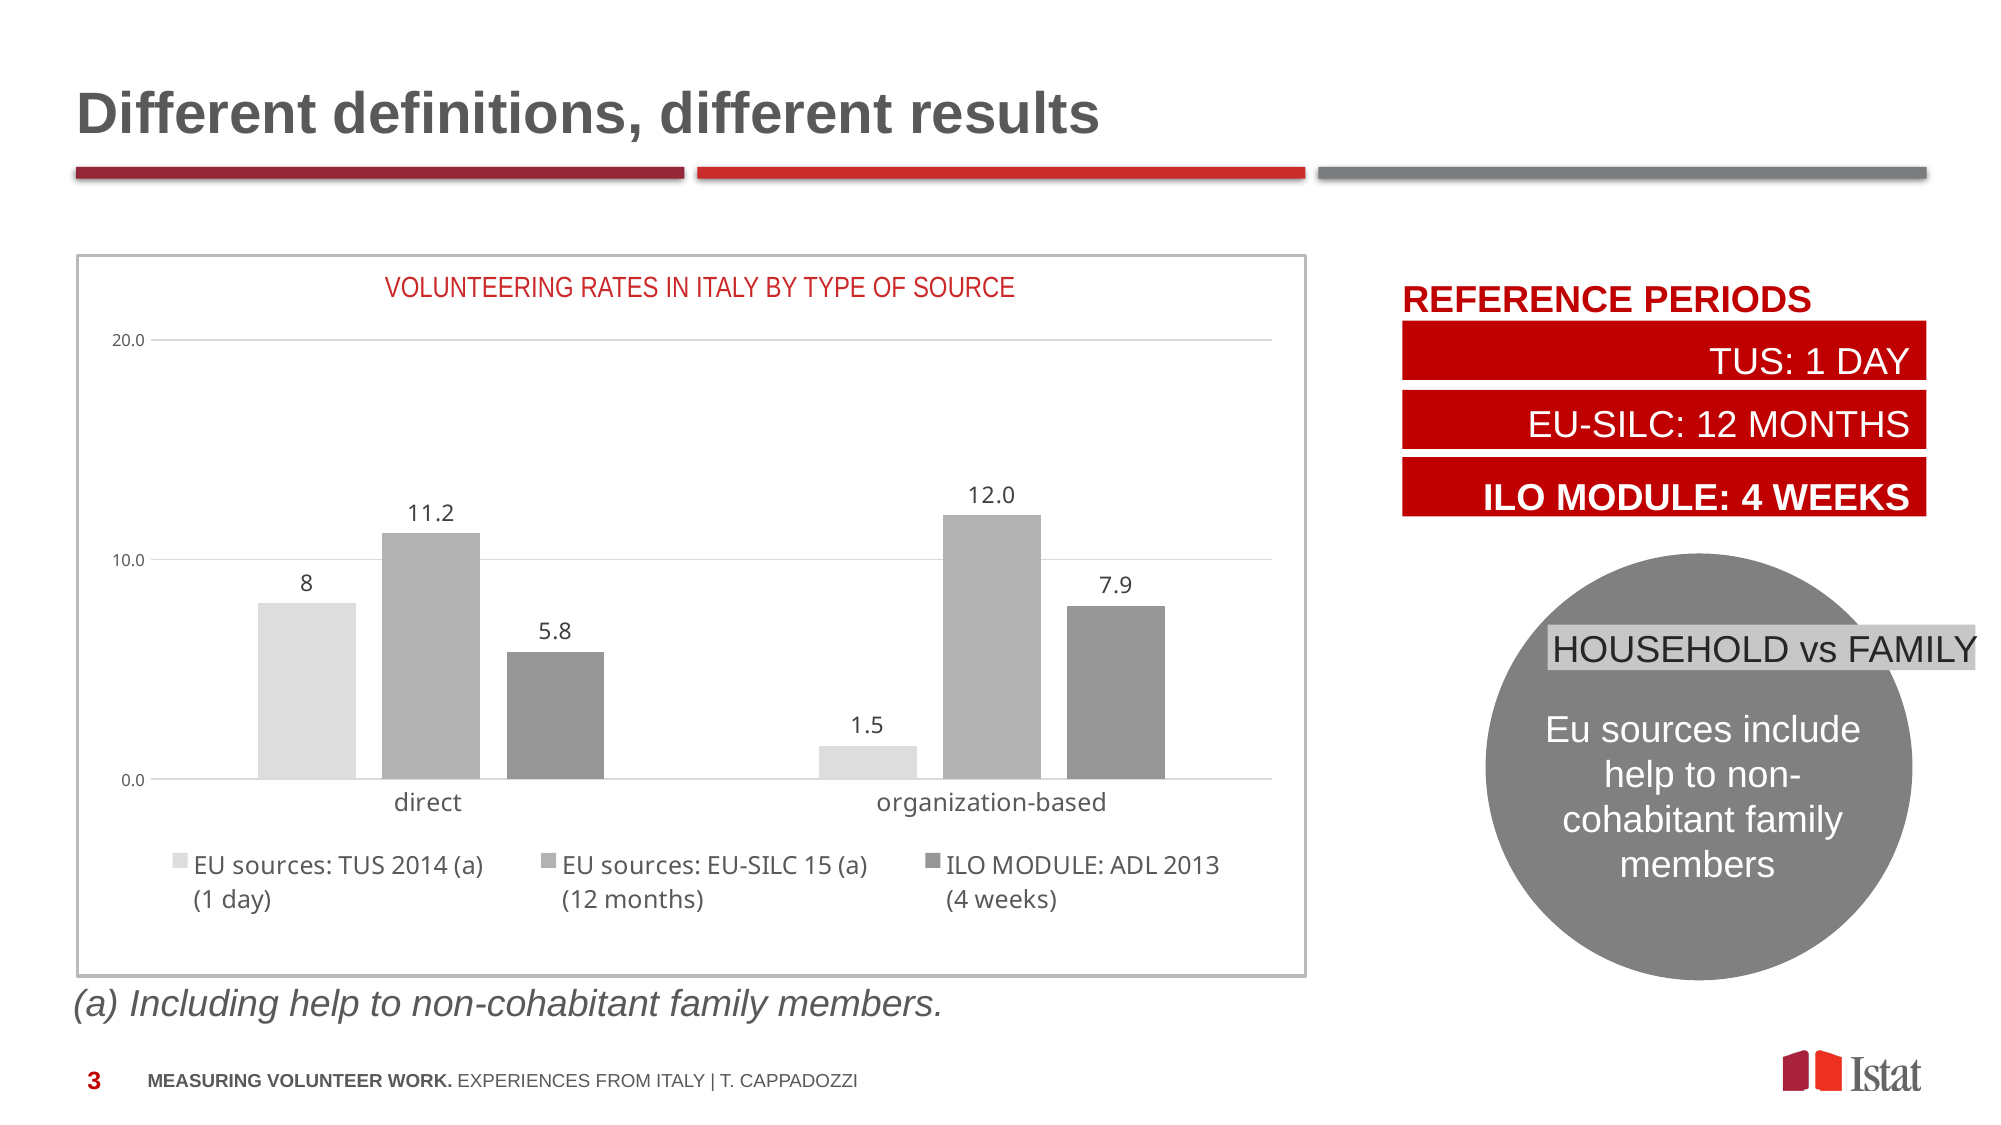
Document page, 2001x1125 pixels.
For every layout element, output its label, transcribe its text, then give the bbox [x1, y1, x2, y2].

chart [93, 316, 1296, 966]
text_box REFERENCE PERIODS TUS: 1 DAY EU-SILC: 12 MONTHS [1402, 257, 1911, 430]
footer MEASURING VOLUNTEER WORK. Experiences from Italy | t. cAPPADOZZI [147, 1048, 1730, 1092]
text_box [1536, 617, 2000, 679]
text_box ILO MODULE: 4 WEEKS [1440, 455, 1911, 571]
text_box Eu sources include help to non-cohabitant family members [1505, 697, 1900, 892]
slide_number 3 [53, 1049, 136, 1110]
text_box [1911, 455, 1928, 518]
text_box [1549, 553, 1849, 615]
text_box [1400, 388, 1928, 451]
text_box (a) Including help to non-cohabitant family members. [58, 971, 971, 1032]
text_box [1911, 319, 1928, 382]
text_box [1485, 635, 1913, 856]
list VOLUNTEERING RATES IN ITALY BY TYPE OF SOURCE [105, 268, 1296, 316]
text_box [1400, 455, 1440, 518]
title Different definitions, different results [76, 82, 1926, 146]
text_box [1526, 892, 1872, 981]
